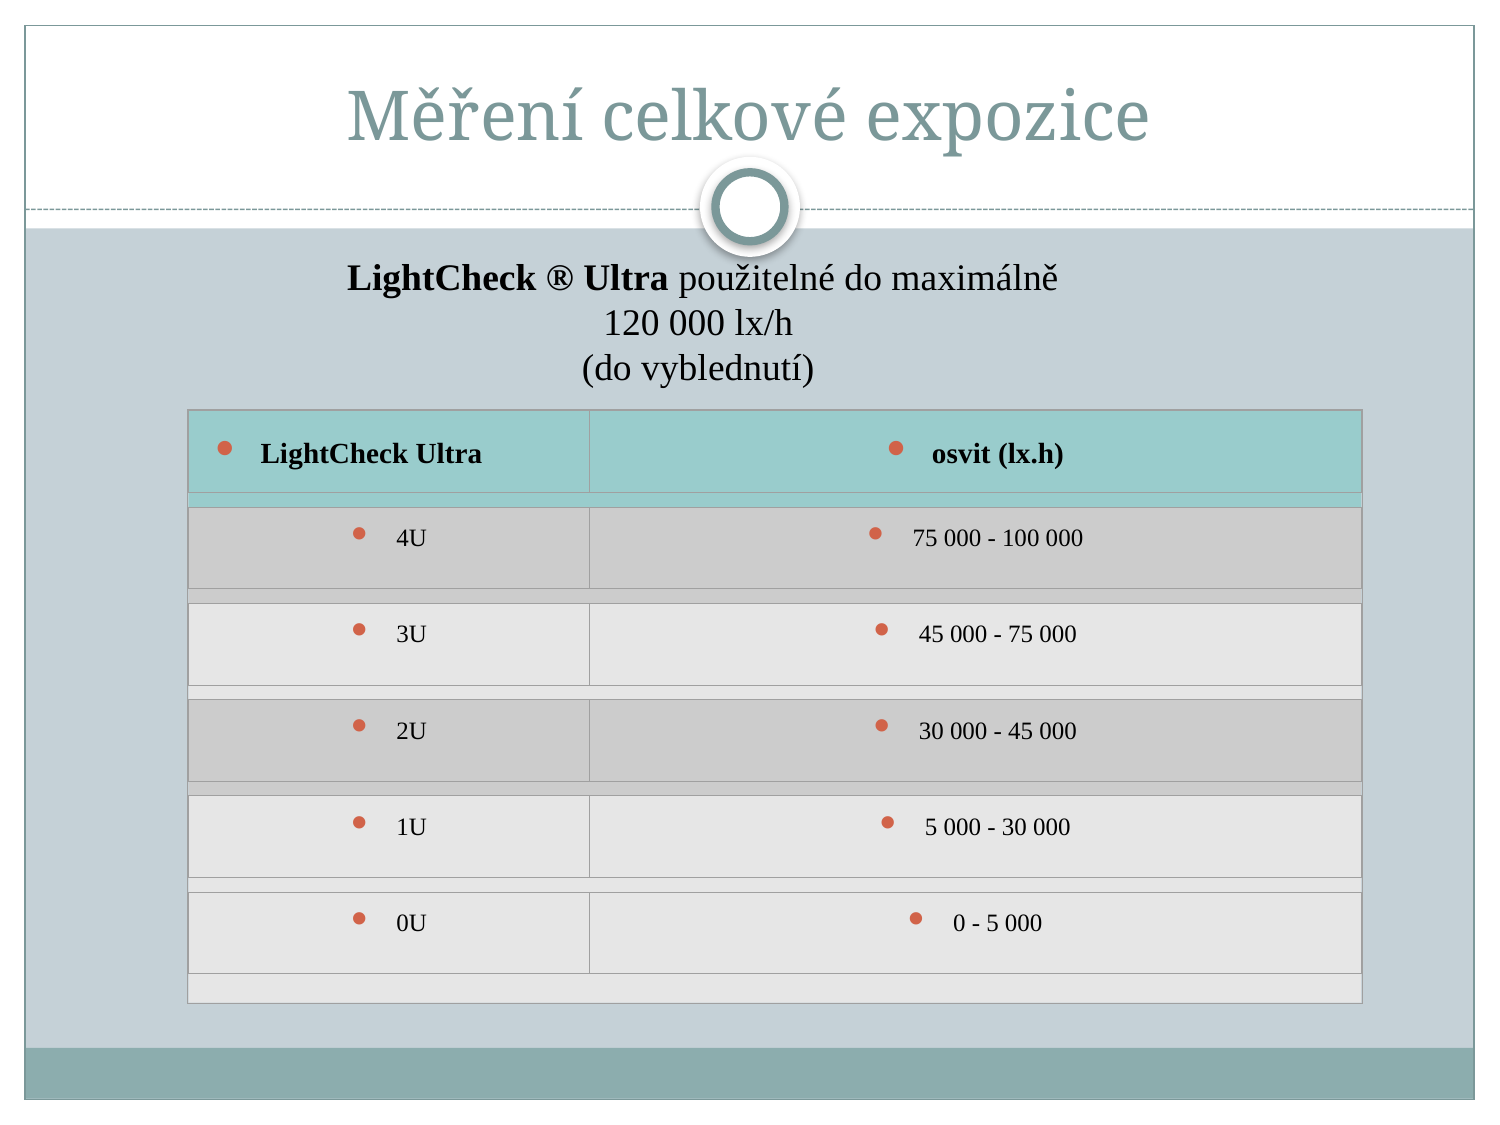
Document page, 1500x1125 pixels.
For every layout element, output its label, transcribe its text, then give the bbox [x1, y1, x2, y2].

title Měření celkové expozice [49, 37, 1450, 162]
text_box LightCheck ® Ultra použitelné do maximálně 120 000 lx/h (do vyblednutí) [328, 246, 1078, 396]
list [187, 409, 1363, 1004]
